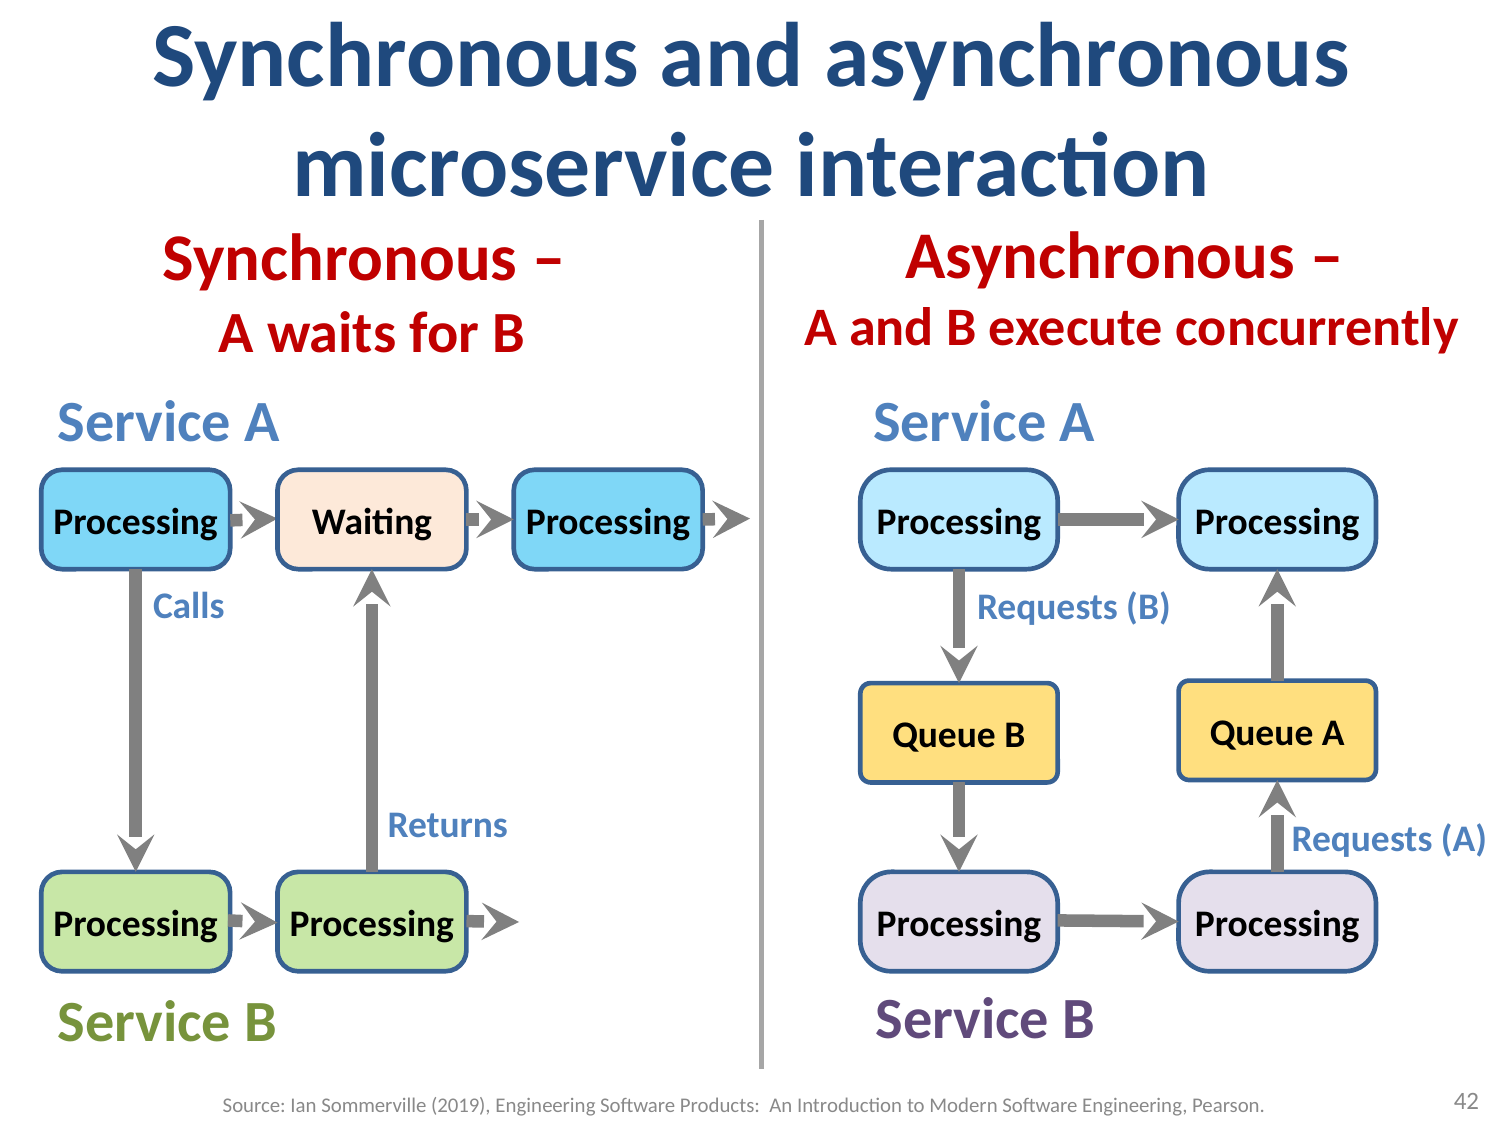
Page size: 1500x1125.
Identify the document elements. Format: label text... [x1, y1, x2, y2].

text_box Processing [41, 469, 231, 570]
title Synchronous and asynchronous microservice interaction [76, 13, 1427, 197]
text_box Processing [277, 871, 467, 972]
text_box Processing [1178, 469, 1376, 570]
text_box Queue B [860, 683, 1058, 783]
text_box Processing [860, 469, 1058, 570]
text_box Requests (A) [1282, 806, 1500, 866]
text_box Service A [43, 375, 295, 461]
text_box Processing [860, 871, 1058, 972]
footer Source: Ian Sommerville (2019), Engineering Software Products: An Introduction to Modern Software Engineering, Pearson. [100, 1082, 1388, 1125]
text_box Requests (B) [965, 574, 1187, 634]
text_box Service B [42, 975, 293, 1061]
text_box Service B [860, 972, 1111, 1058]
text_box Asynchronous – A and B execute concurrently [789, 204, 1475, 364]
text_box Service A [858, 375, 1111, 461]
text_box Calls [139, 574, 240, 634]
text_box Returns [376, 792, 523, 853]
text_box Synchronous – A waits for B [148, 206, 596, 372]
text_box Processing [1178, 871, 1376, 972]
text_box Processing [513, 469, 703, 570]
text_box Queue A [1178, 680, 1376, 781]
text_box Waiting [277, 469, 467, 570]
slide_number 42 [1144, 1069, 1495, 1125]
text_box Processing [41, 871, 231, 972]
